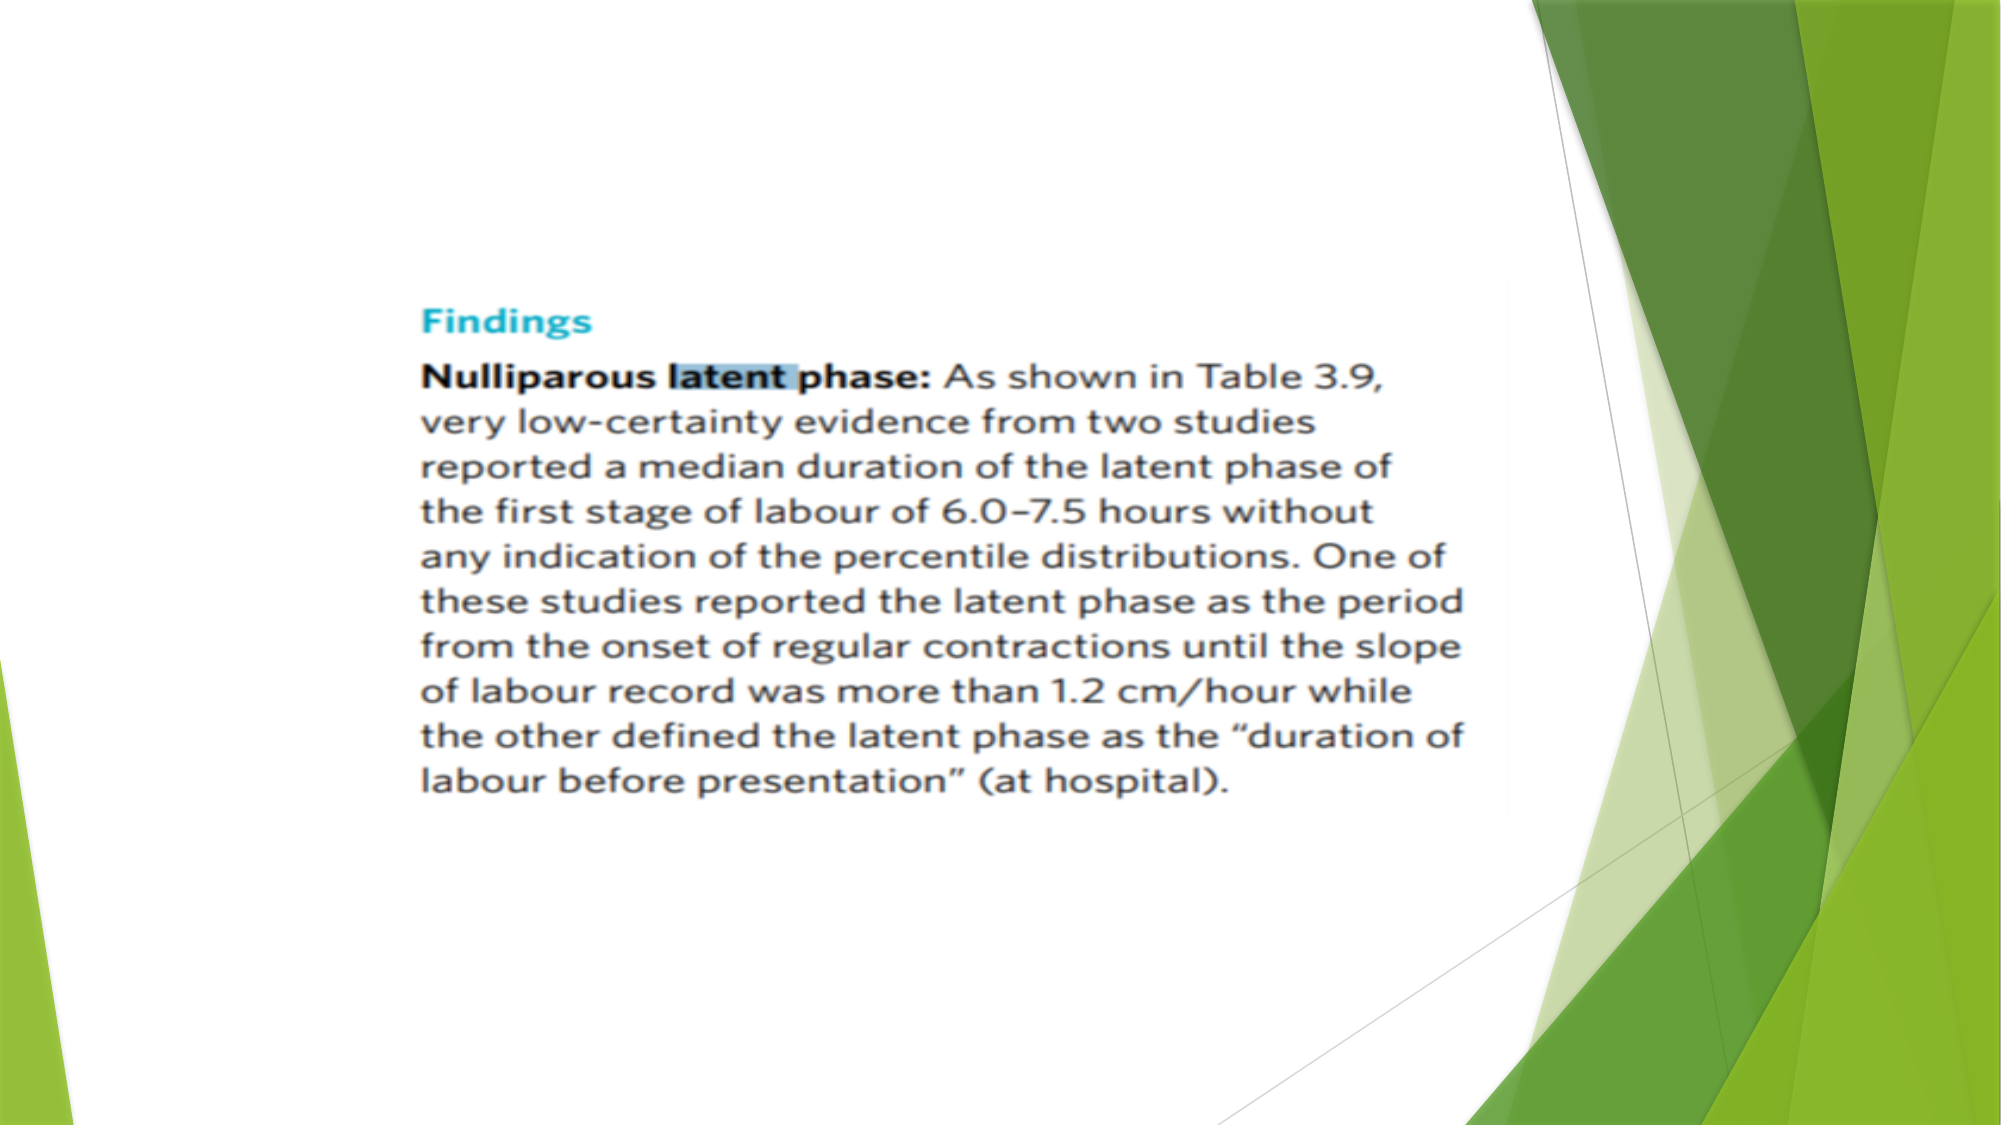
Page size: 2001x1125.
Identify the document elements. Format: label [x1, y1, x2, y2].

list [360, 276, 1510, 821]
